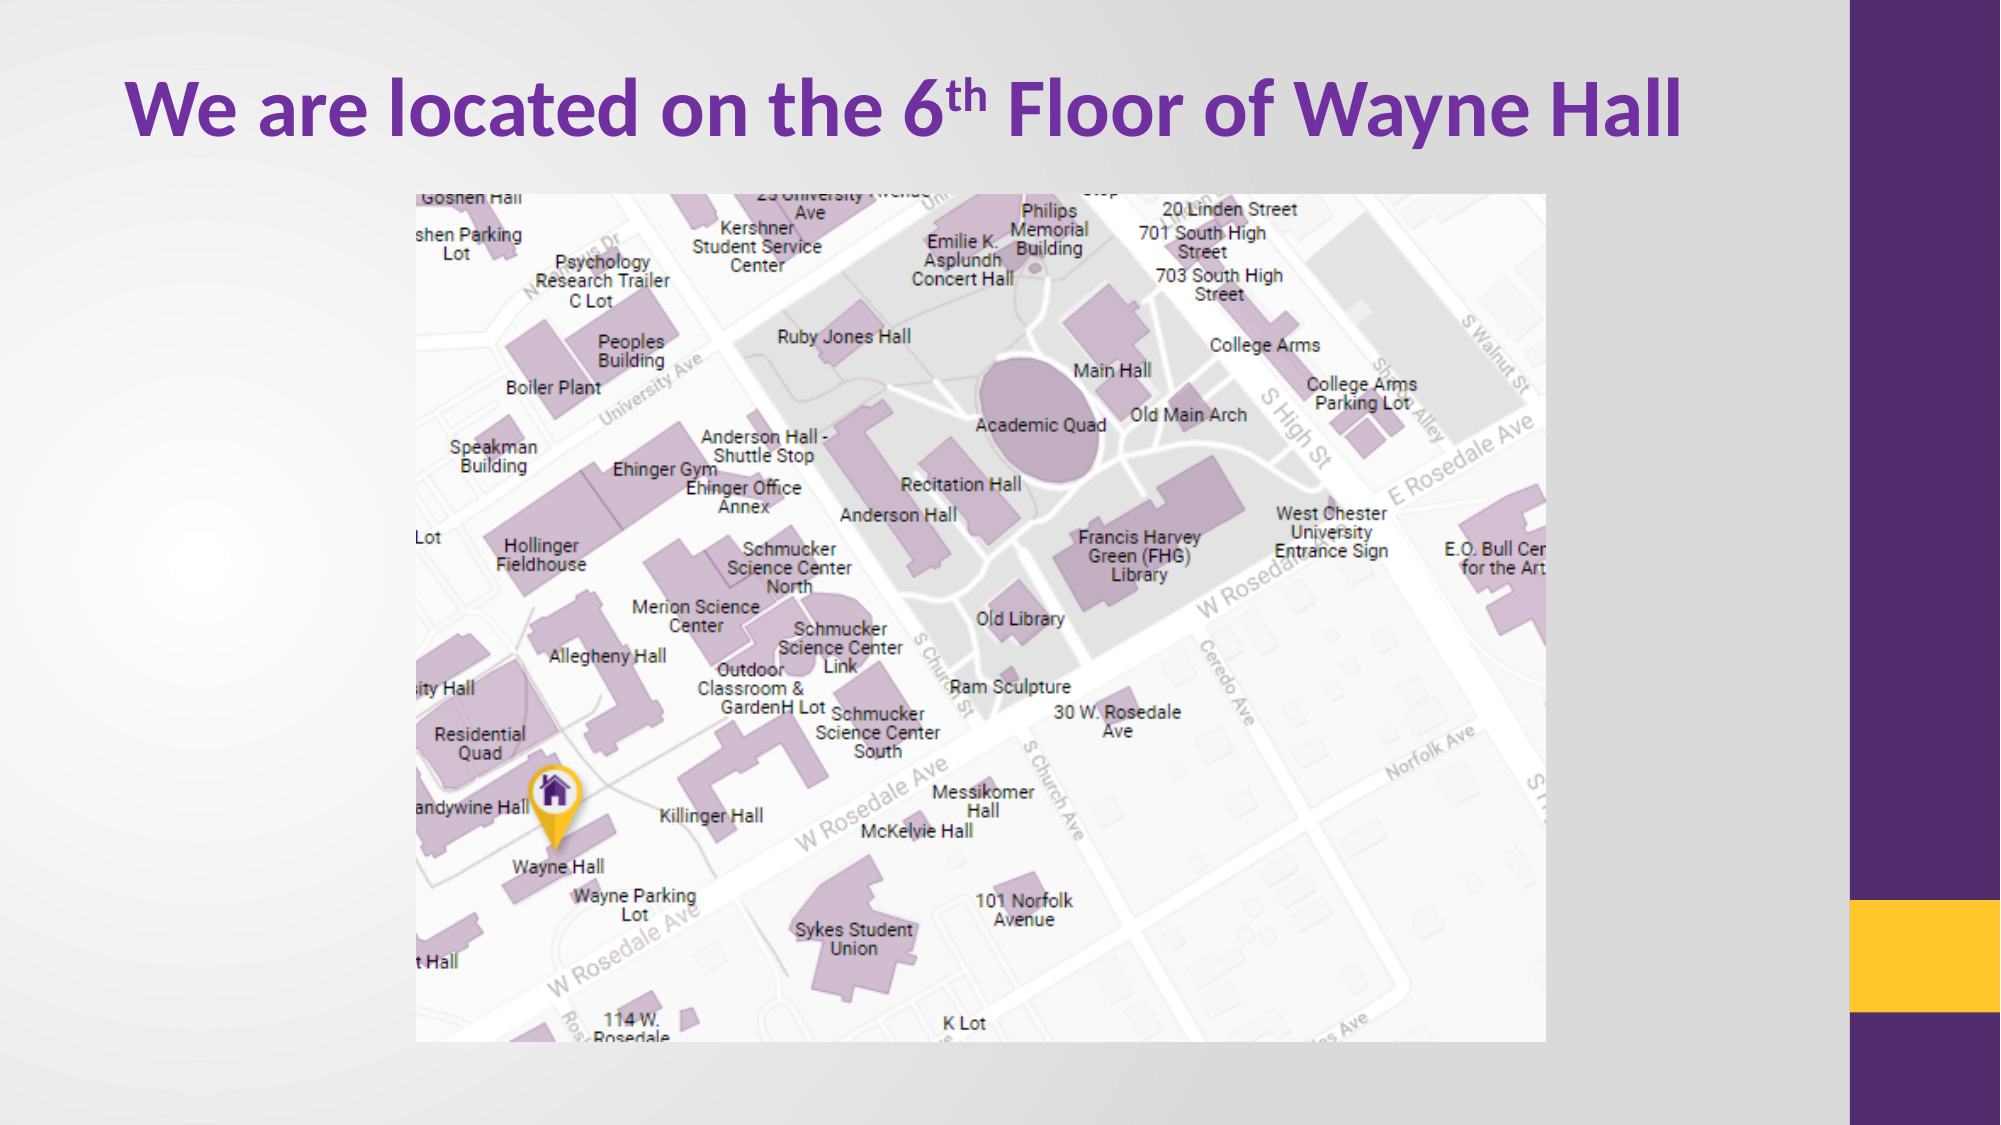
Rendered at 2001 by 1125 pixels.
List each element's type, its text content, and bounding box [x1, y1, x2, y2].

picture [416, 194, 1546, 1043]
text_box We are located on the 6th Floor of Wayne Hall [0, 46, 1809, 161]
